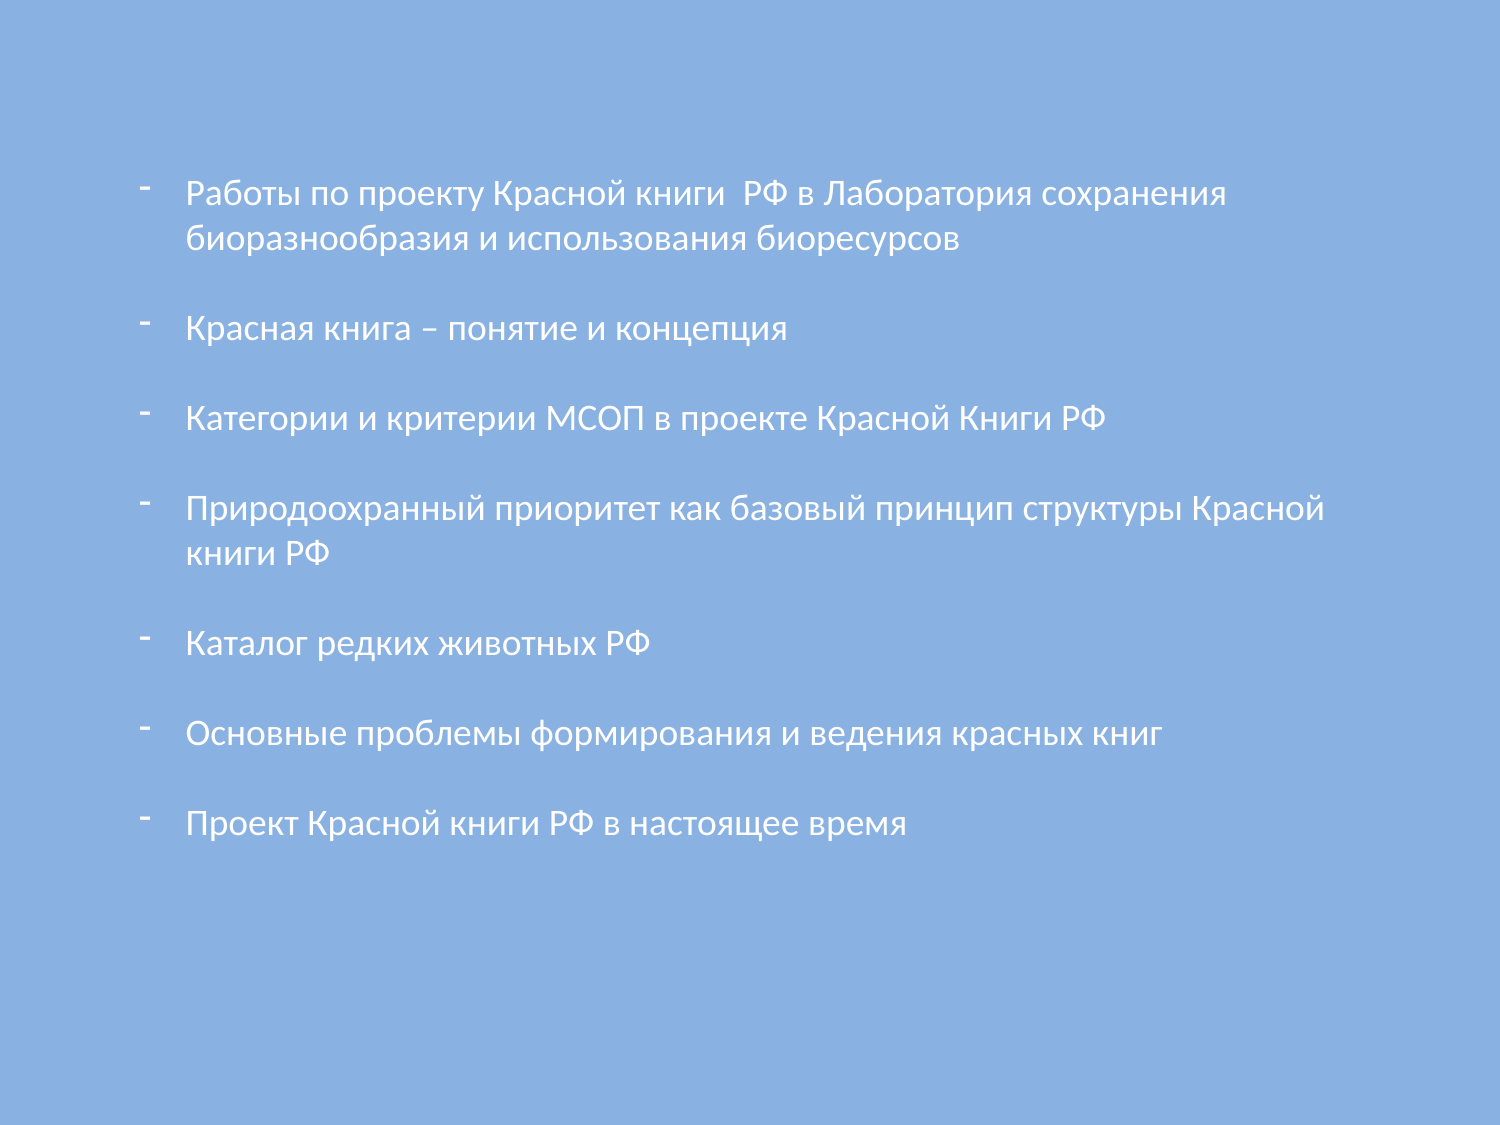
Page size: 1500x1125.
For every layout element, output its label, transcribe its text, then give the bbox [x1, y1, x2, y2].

text_box Работы по проекту Красной книги РФ в Лаборатория сохранения биоразнообразия и использования биоресурсов Красная книга – понятие и концепция Категории и критерии МСОП в проекте Красной Книги РФ Природоохранный приоритет как базовый принцип структуры Красной книги РФ Каталог редких животных РФ Основные проблемы формирования и ведения красных книг Проект Красной книги РФ в настоящее время [123, 160, 1412, 896]
